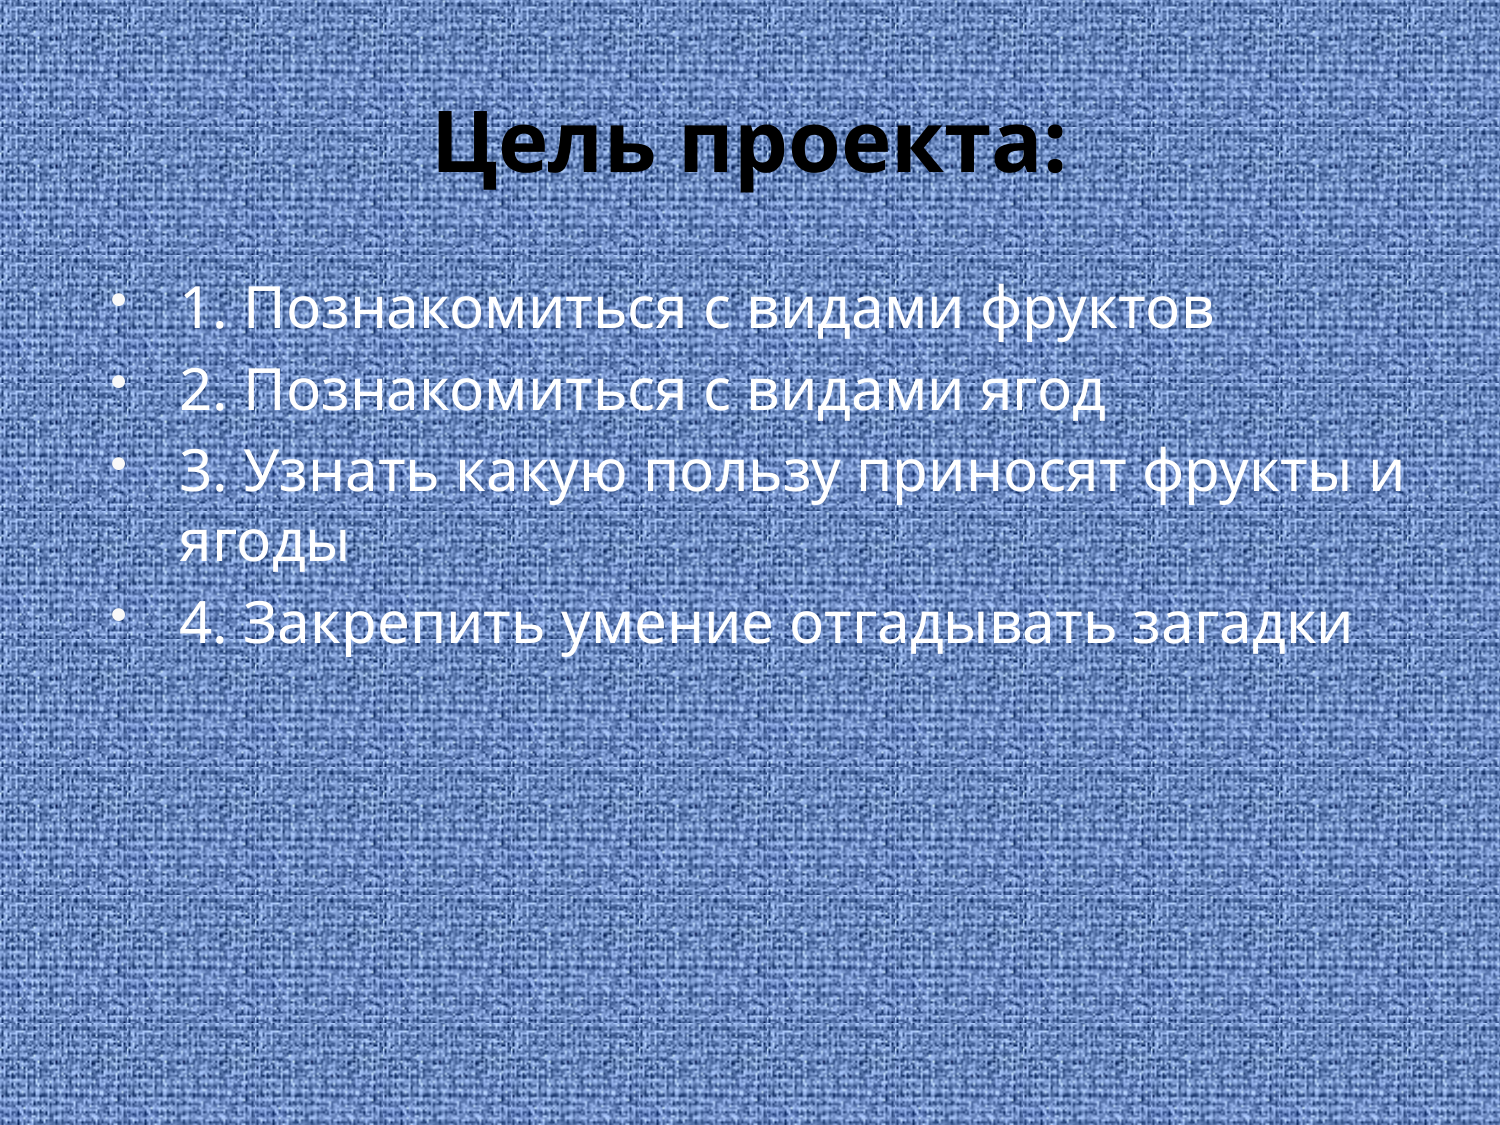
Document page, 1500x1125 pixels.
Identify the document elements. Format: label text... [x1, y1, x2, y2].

picture [0, 0, 1500, 1125]
title Цель проекта: [75, 45, 1425, 233]
list 1. Познакомиться с видами фруктов 2. Познакомиться с видами ягод 3. Узнать какую пользу приносят фрукты и ягоды 4. Закрепить умение отгадывать загадки [75, 262, 1425, 1035]
